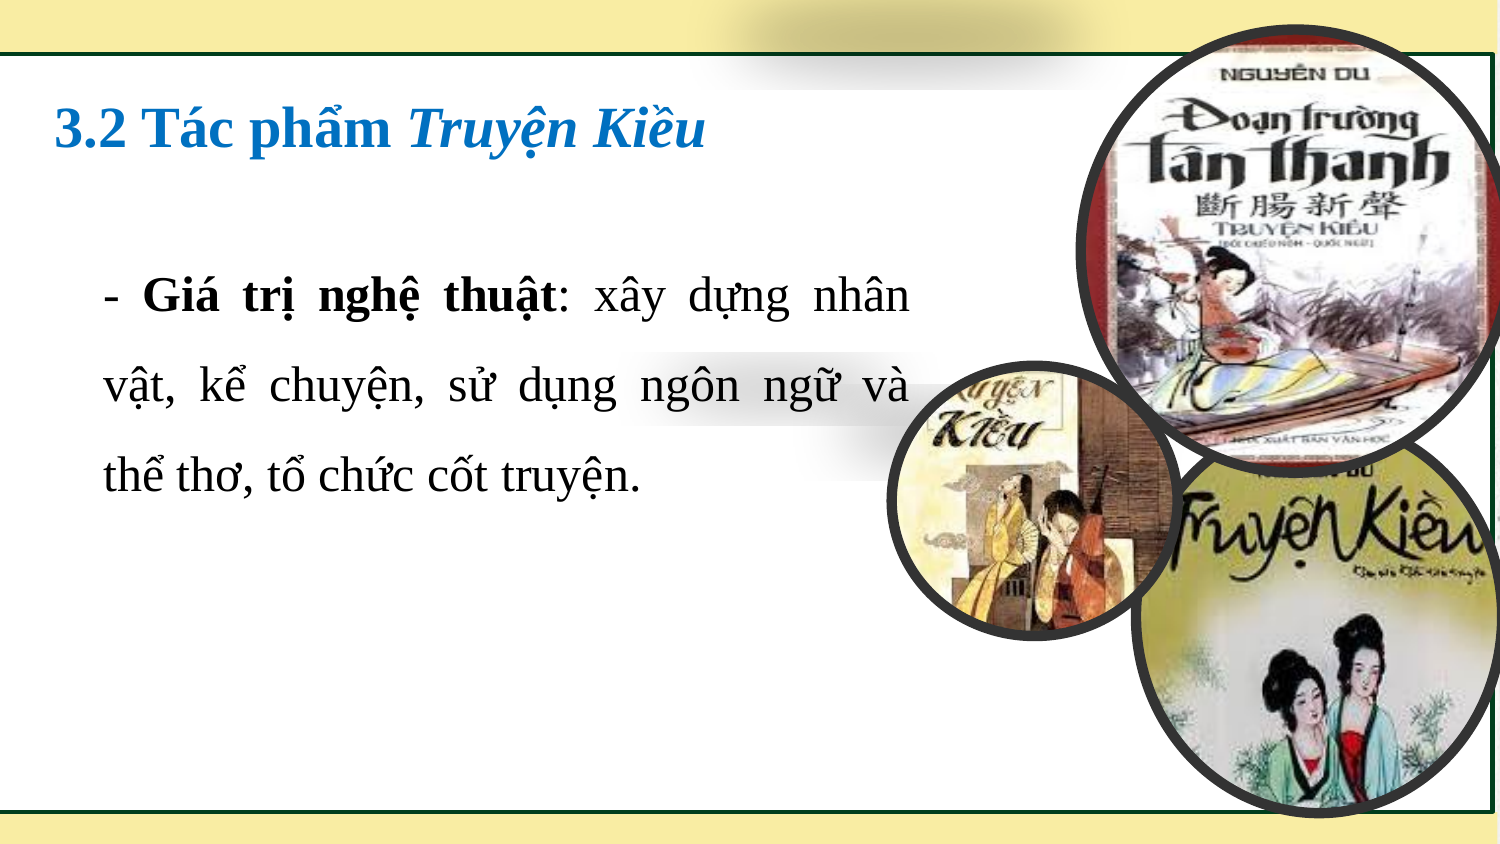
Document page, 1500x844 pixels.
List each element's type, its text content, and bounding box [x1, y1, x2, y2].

text_box [0, 63, 1130, 810]
picture [0, 0, 1500, 844]
text_box 3.2 Tác phẩm Truyện Kiều [39, 81, 737, 237]
text_box - Giá trị nghệ thuật: xây dựng nhân vật, kể chuyện, sử dụng ngôn ngữ và thể thơ, tổ chức cốt truyện. [88, 224, 926, 629]
